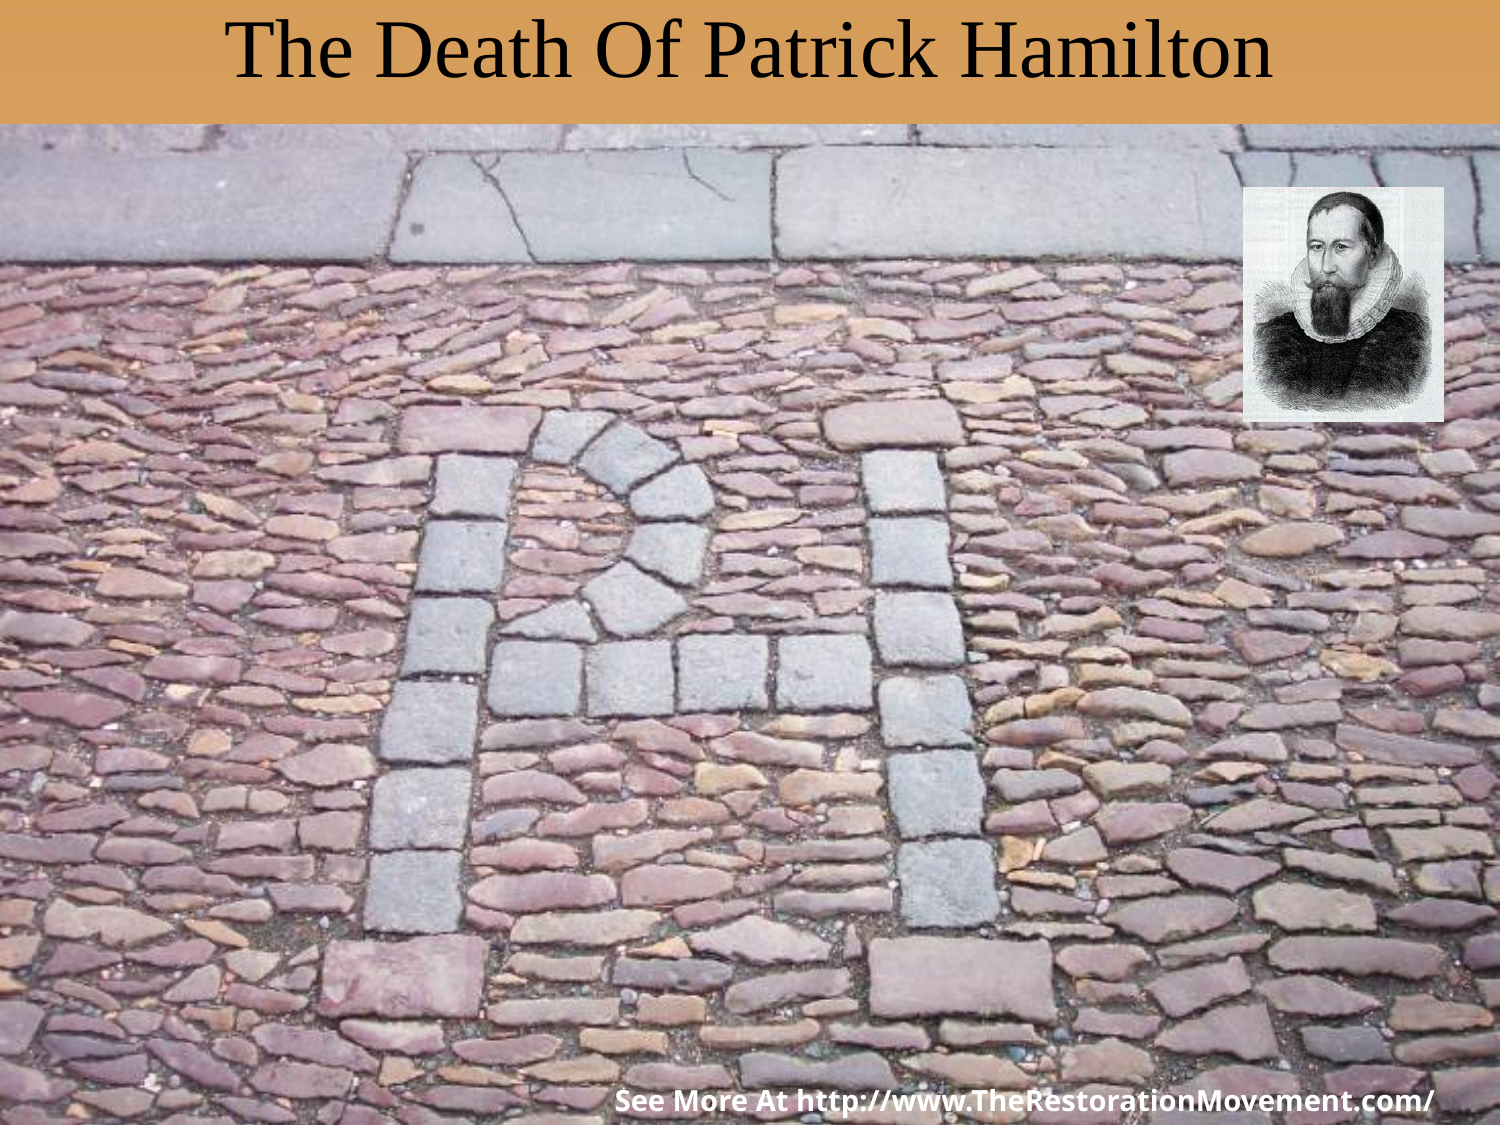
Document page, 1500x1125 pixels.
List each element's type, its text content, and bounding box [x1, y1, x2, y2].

title The Death Of Patrick Hamilton [112, 0, 1388, 88]
picture [0, 124, 1500, 1125]
